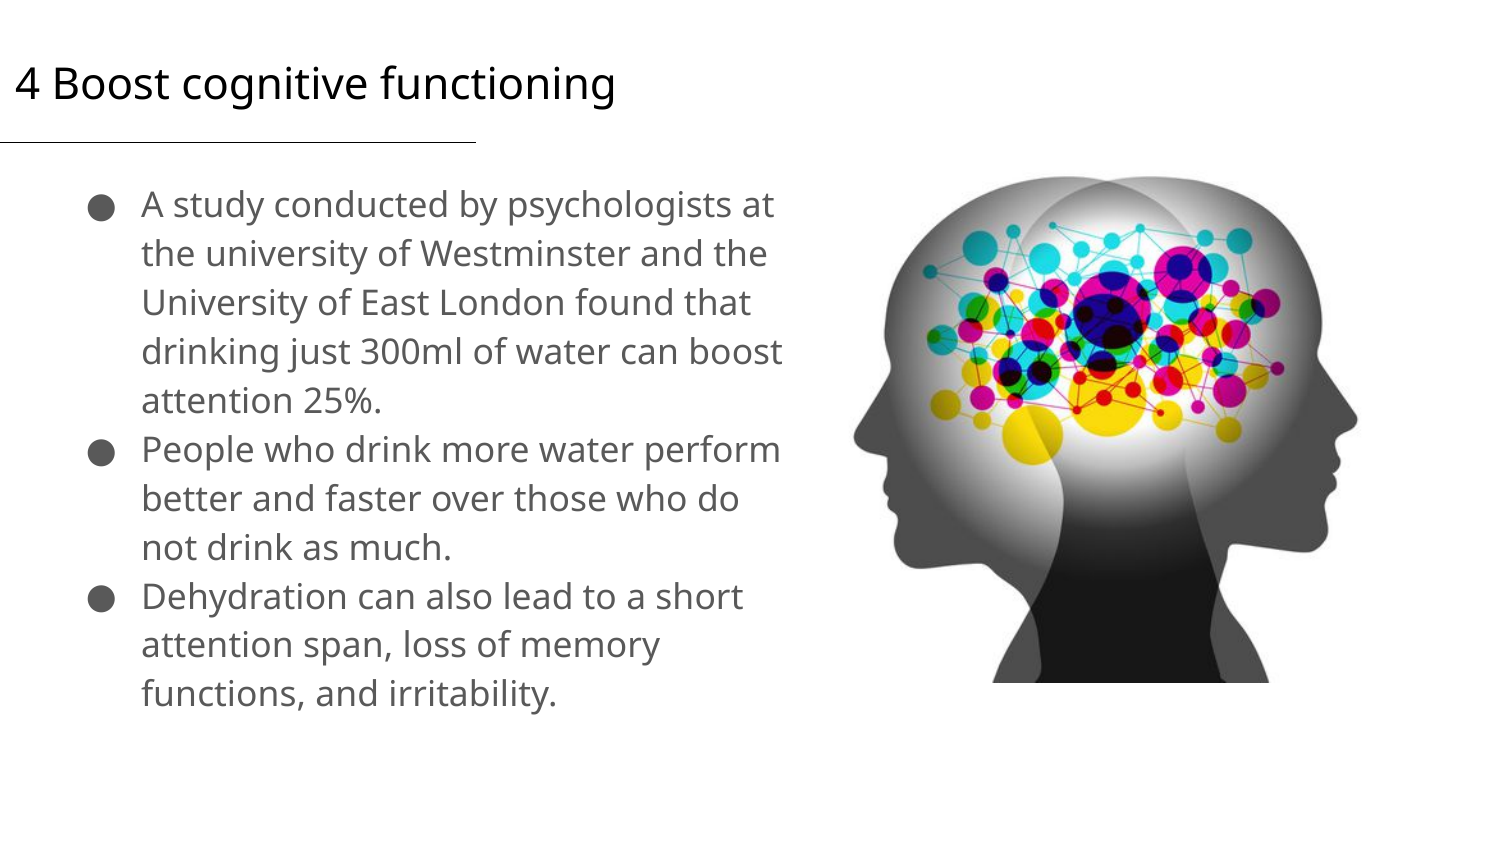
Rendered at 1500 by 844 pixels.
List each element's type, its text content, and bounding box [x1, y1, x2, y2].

list A study conducted by psychologists at the university of Westminster and the University of East London found that drinking just 300ml of water can boost attention 25%. People who drink more water perform better and faster over those who do not drink as much. Dehydration can also lead to a short attention span, loss of memory functions, and irritability. [51, 161, 801, 683]
title 4 Boost cognitive functioning [0, 0, 680, 124]
picture [838, 160, 1370, 683]
